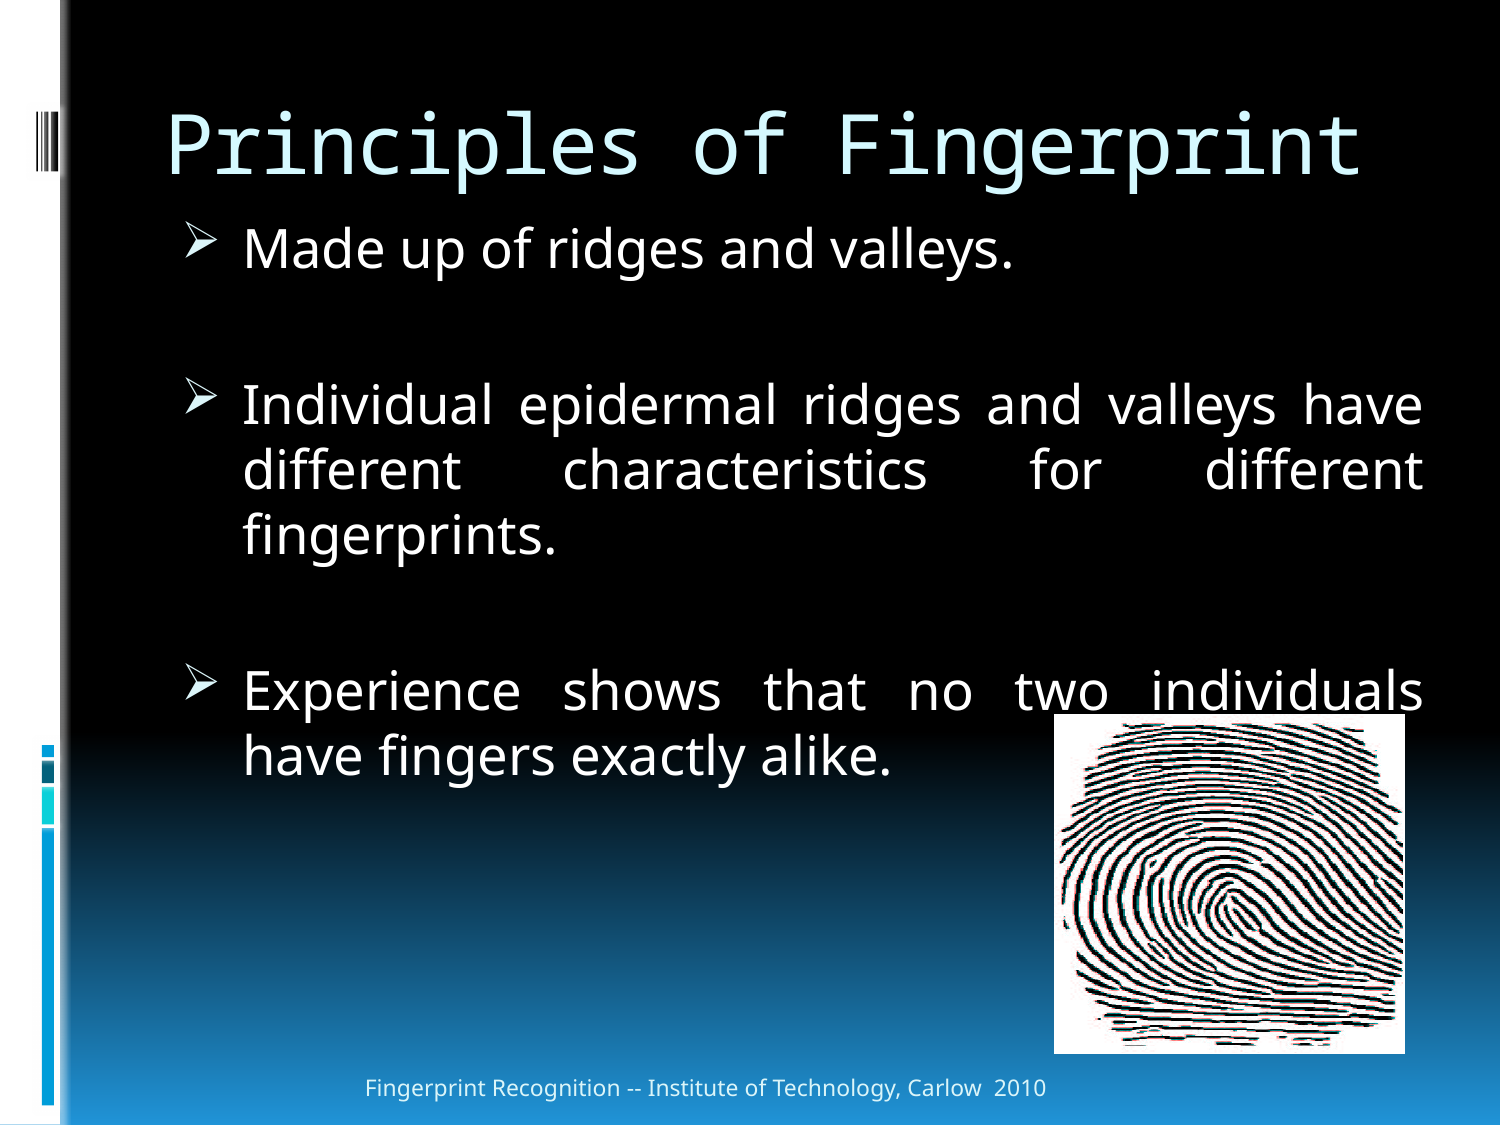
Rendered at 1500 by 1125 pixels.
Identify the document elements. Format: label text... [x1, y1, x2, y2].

picture [1054, 714, 1405, 1055]
list Made up of ridges and valleys. Individual epidermal ridges and valleys have different characteristics for different fingerprints. Experience shows that no two individuals have fingers exactly alike. [164, 128, 1439, 797]
title Principles of Fingerprint [150, 83, 1425, 234]
footer Fingerprint Recognition -- Institute of Technology, Carlow 2010 [150, 1052, 1063, 1113]
